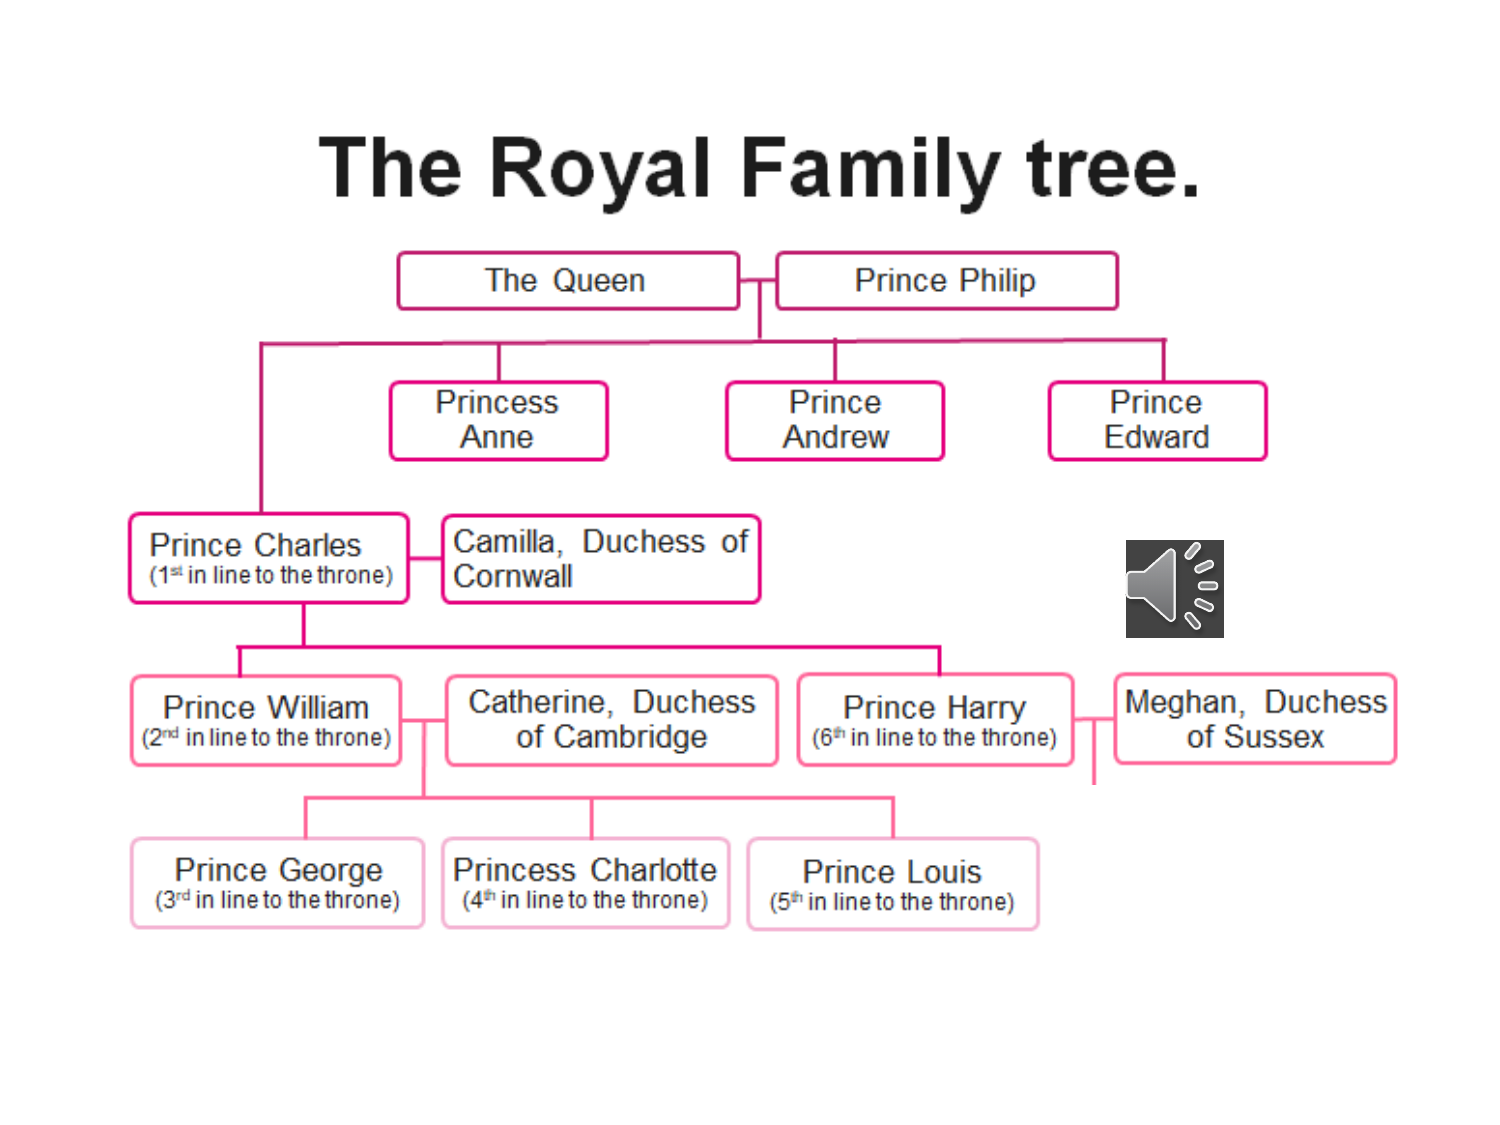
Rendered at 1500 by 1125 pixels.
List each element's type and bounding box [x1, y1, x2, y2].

list [52, 54, 1454, 1040]
picture [1124, 538, 1225, 640]
